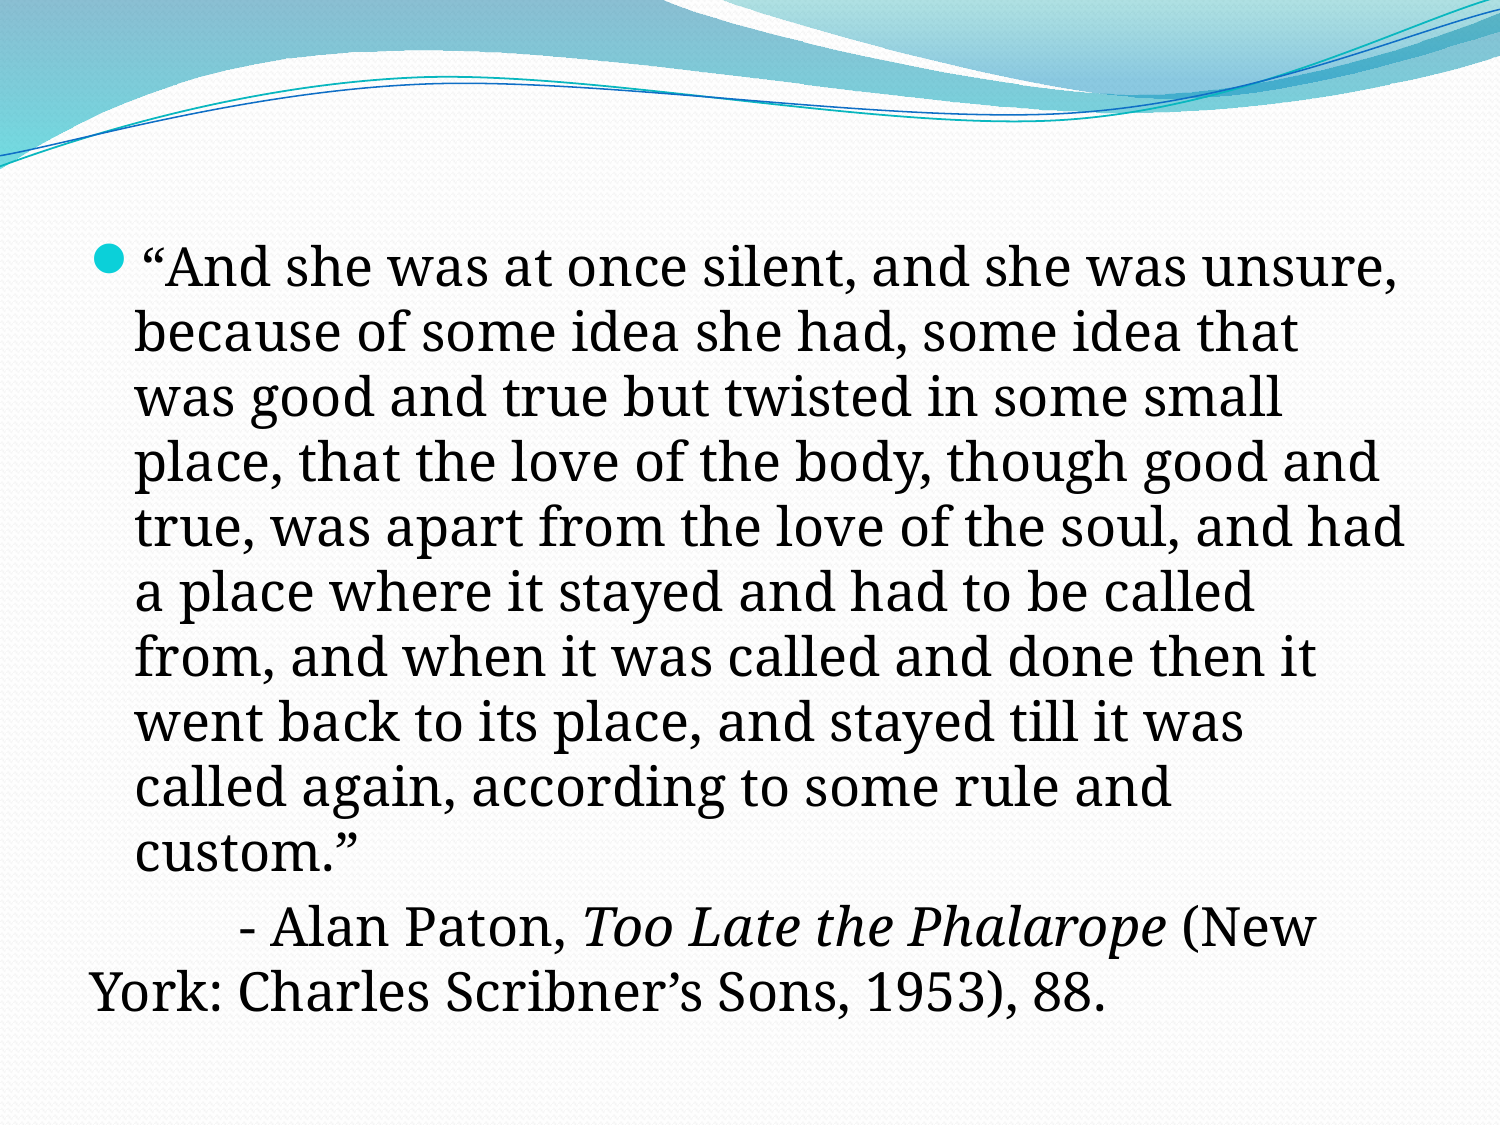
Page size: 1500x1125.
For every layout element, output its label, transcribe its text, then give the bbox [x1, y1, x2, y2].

list “And she was at once silent, and she was unsure, because of some idea she had, some idea that was good and true but twisted in some small place, that the love of the body, though good and true, was apart from the love of the soul, and had a place where it stayed and had to be called from, and when it was called and done then it went back to its place, and stayed till it was called again, according to some rule and custom.” - Alan Paton, Too Late the Phalarope (New York: Charles Scribner’s Sons, 1953), 88. [75, 224, 1425, 945]
